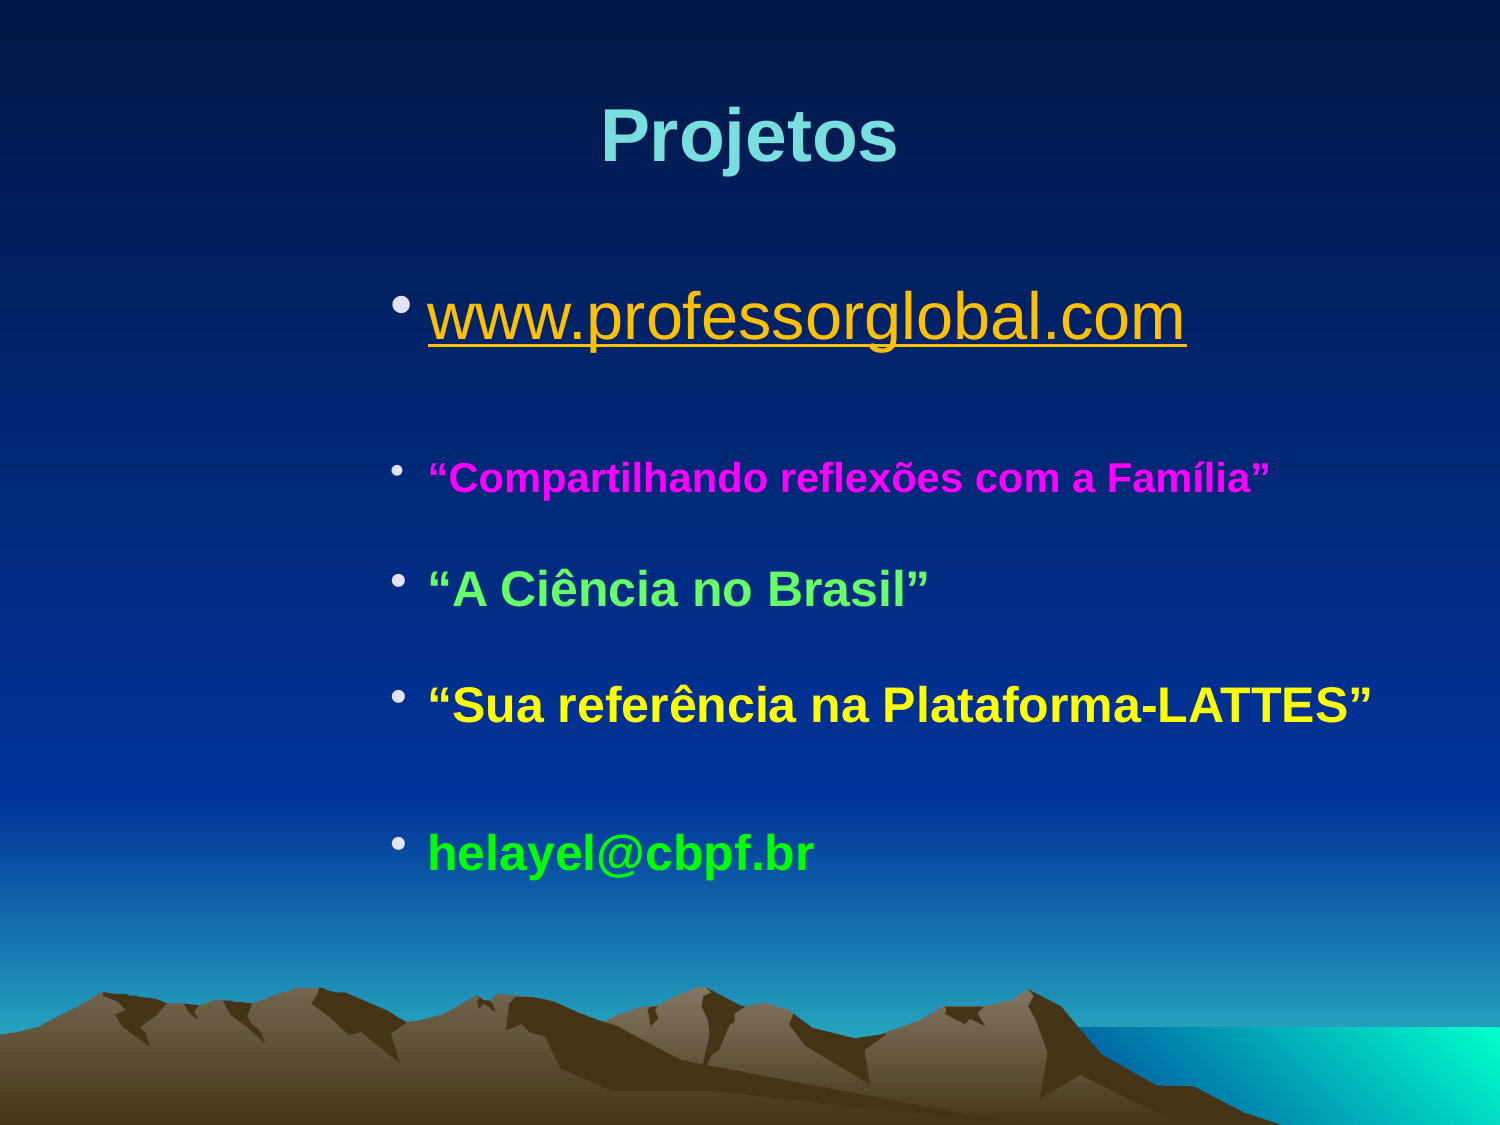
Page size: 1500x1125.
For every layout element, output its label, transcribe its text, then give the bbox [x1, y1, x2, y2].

list www.professorglobal.com “Compartilhando reflexões com a Família” “A Ciência no Brasil” “Sua referência na Plataforma-LATTES” helayel@cbpf.br [74, 207, 1426, 1001]
title Projetos [74, 37, 1426, 207]
